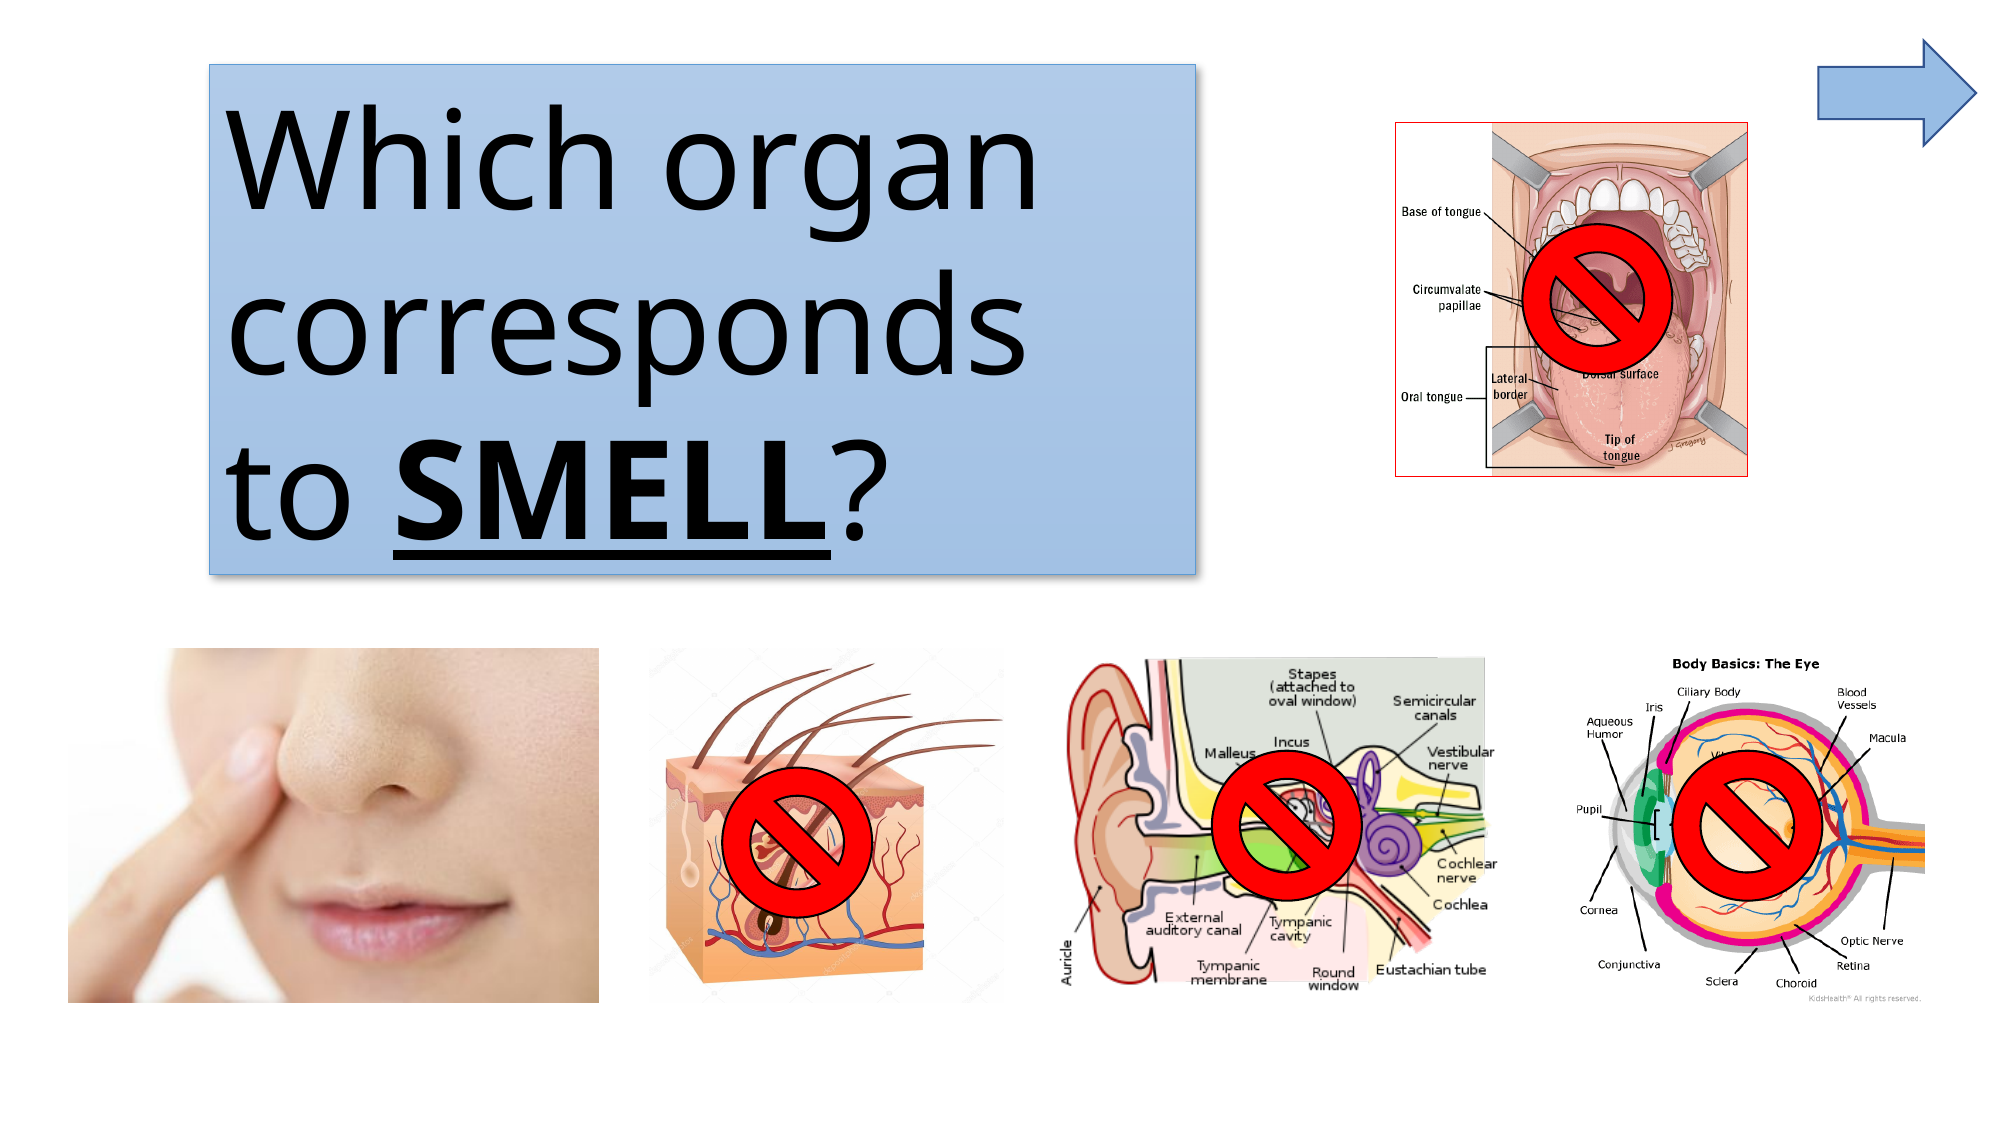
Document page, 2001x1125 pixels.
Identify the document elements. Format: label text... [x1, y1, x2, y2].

picture [649, 648, 1004, 1003]
picture [1053, 648, 1520, 1003]
text_box [1817, 38, 1978, 148]
picture [68, 648, 599, 1003]
picture [1395, 121, 1748, 477]
text_box Which organ corresponds to SMELL? [209, 64, 1196, 575]
picture [1570, 648, 1925, 1003]
